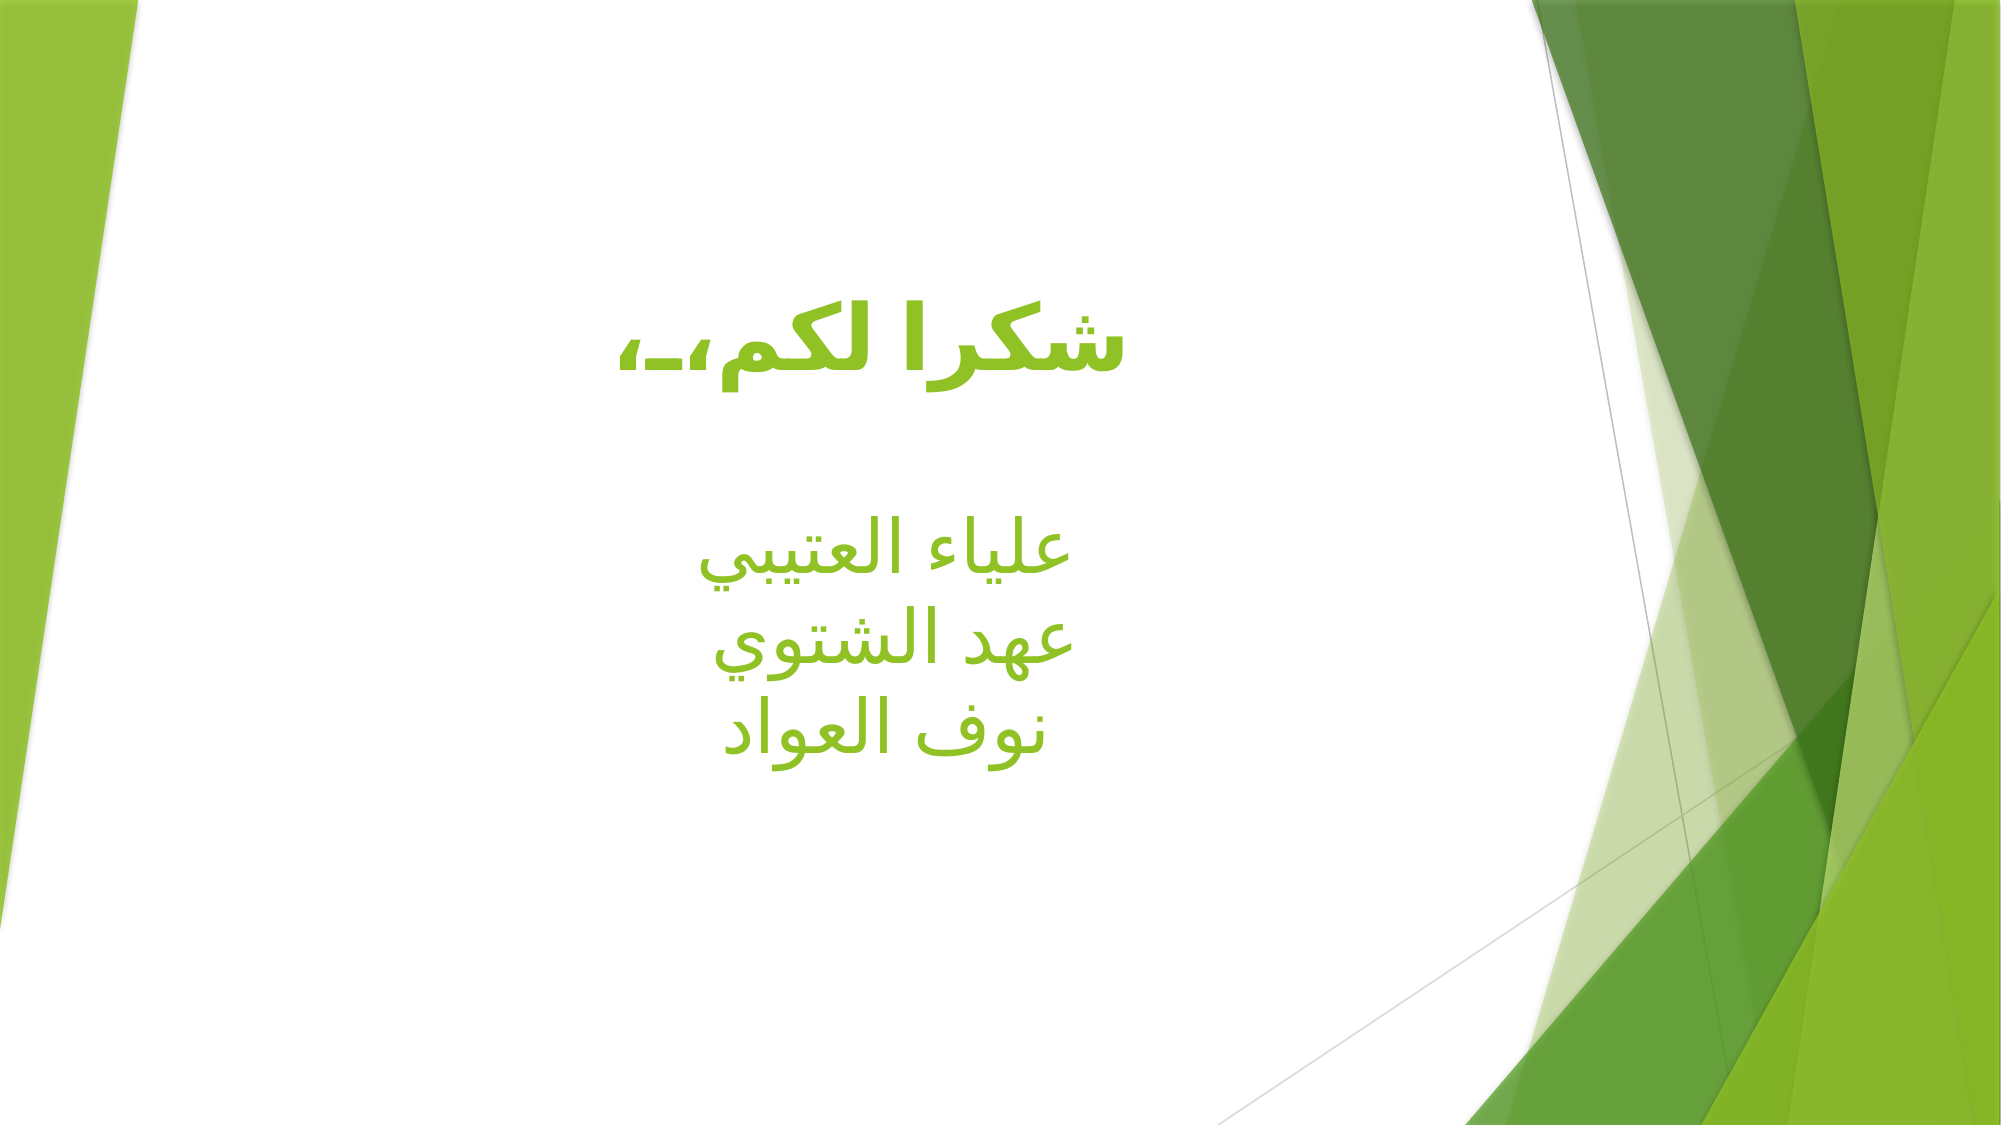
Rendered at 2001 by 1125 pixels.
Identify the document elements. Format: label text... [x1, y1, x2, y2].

title شكرا لكم،، علياء العتيبي عهد الشتوي نوف العواد [249, 457, 1524, 887]
